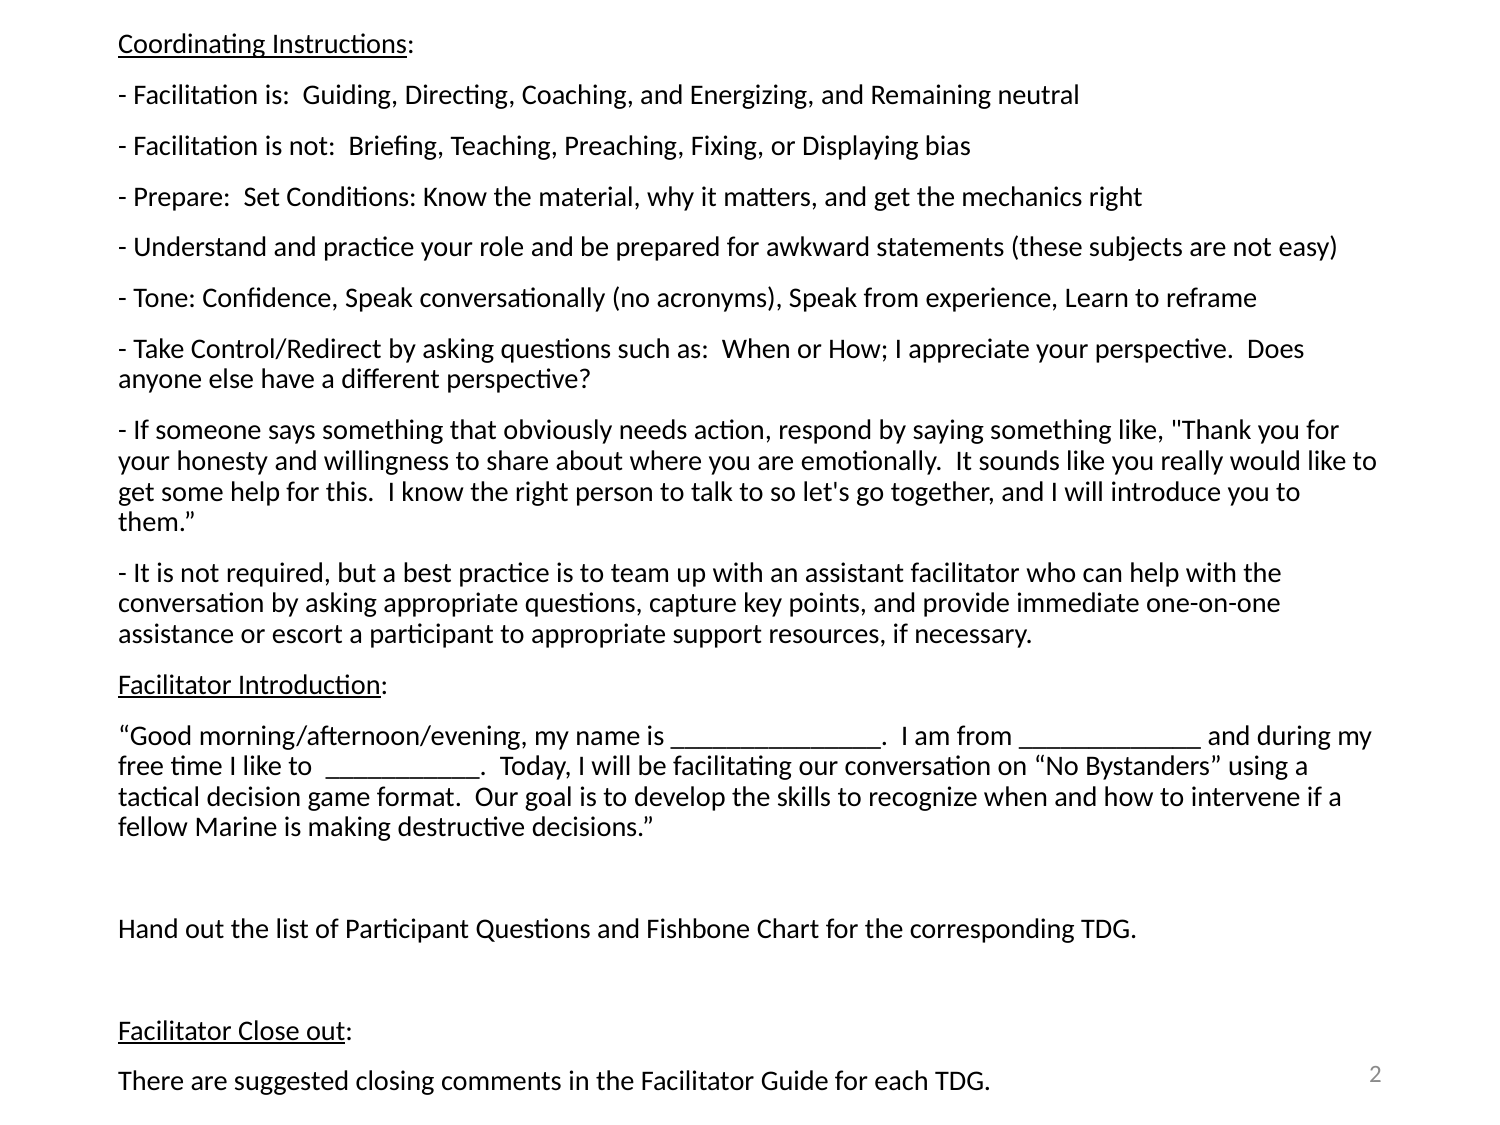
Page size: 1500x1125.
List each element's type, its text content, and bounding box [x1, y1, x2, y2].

slide_number 2 [1059, 1042, 1397, 1103]
list Coordinating Instructions: - Facilitation is: Guiding, Directing, Coaching, and Energizing, and Remaining neutral - Facilitation is not: Briefing, Teaching, Preaching, Fixing, or Displaying bias - Prepare: Set Conditions: Know the material, why it matters, and get the mechanics right - Understand and practice your role and be prepared for awkward statements (these subjects are not easy) - Tone: Confidence, Speak conversationally (no acronyms), Speak from experience, Learn to reframe - Take Control/Redirect by asking questions such as: When or How; I appreciate your perspective. Does anyone else have a different perspective? - If someone says something that obviously needs action, respond by saying something like, "Thank you for your honesty and willingness to share about where you are emotionally. It sounds like you really would like to get some help for this. I know the right person to talk to so let's go together, and I will introduce you to them.” - It is not required, but a best practice is to team up with an assistant facilitator who can help with the conversation by asking appropriate questions, capture key points, and provide immediate one-on-one assistance or escort a participant to appropriate support resources, if necessary. Facilitator Introduction: “Good morning/afternoon/evening, my name is _______________. I am from _____________ and during my free time I like to ___________. Today, I will be facilitating our conversation on “No Bystanders” using a tactical decision game format. Our goal is to develop the skills to recognize when and how to intervene if a fellow Marine is making destructive decisions.” Hand out the list of Participant Questions and Fishbone Chart for the corresponding TDG. Facilitator Close out: There are suggested closing comments in the Facilitator Guide for each TDG. [103, 21, 1397, 1115]
